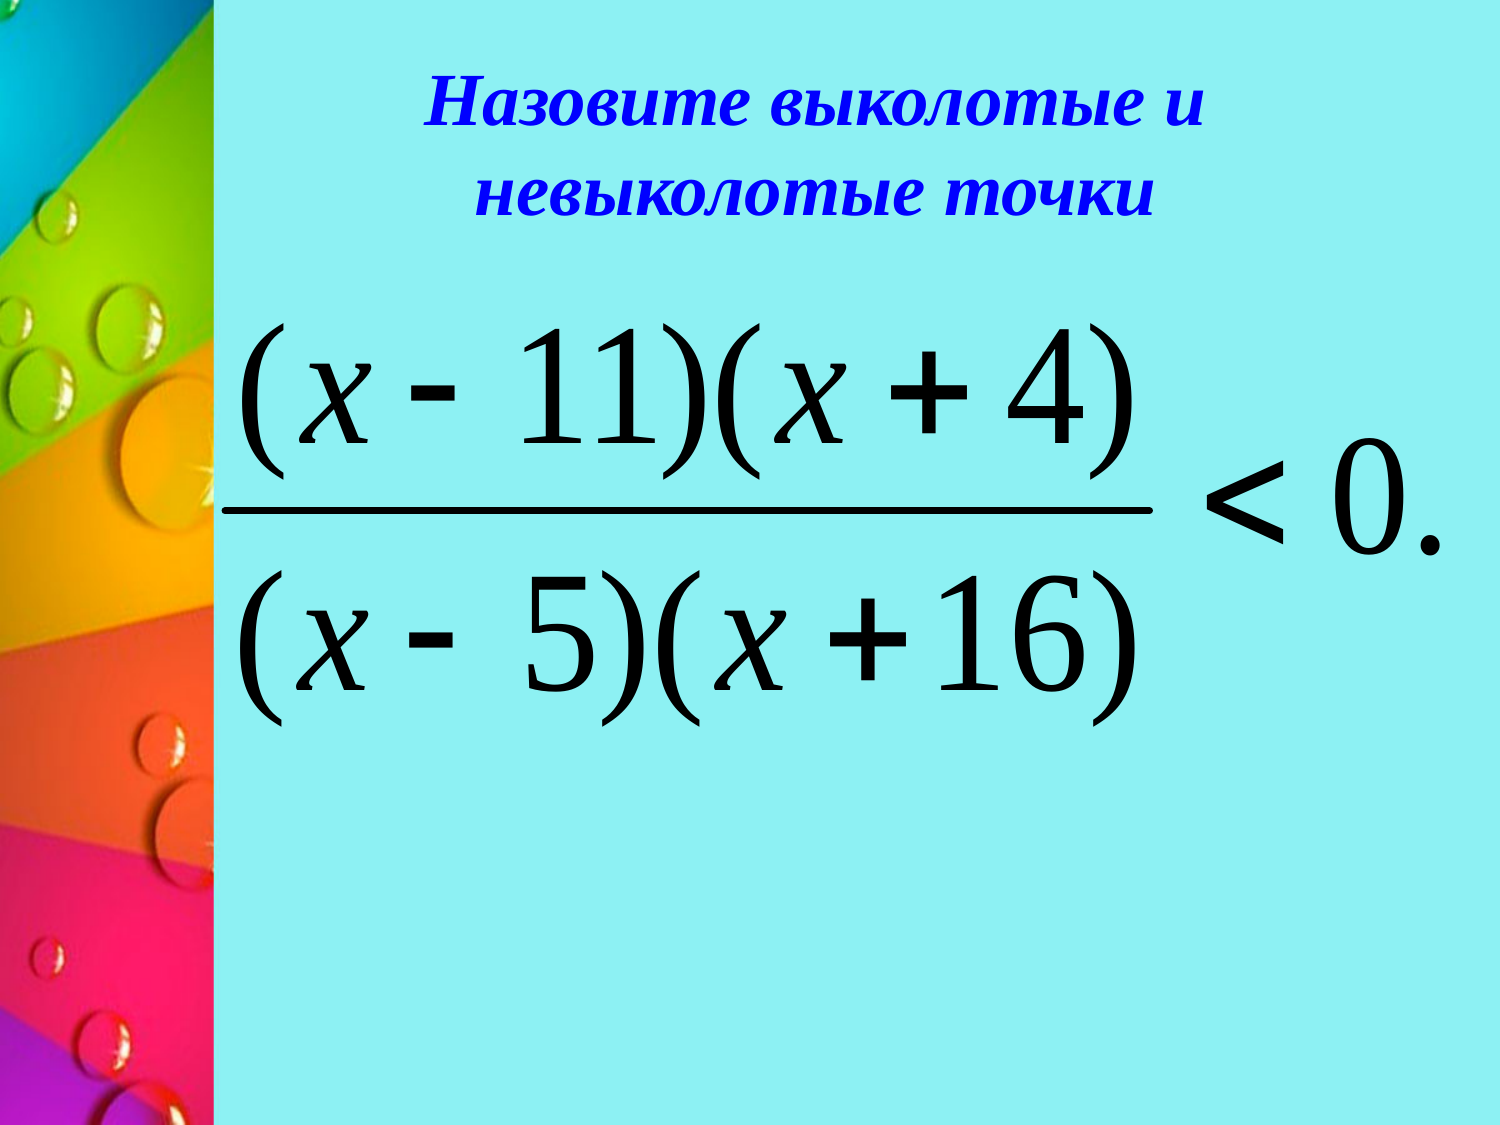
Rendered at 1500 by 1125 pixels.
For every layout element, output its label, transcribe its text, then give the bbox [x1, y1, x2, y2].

text_box Назовите выколотые и невыколотые точки [219, 42, 1412, 238]
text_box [197, 280, 1473, 771]
picture [0, 528, 1500, 1125]
picture [0, 0, 1500, 527]
